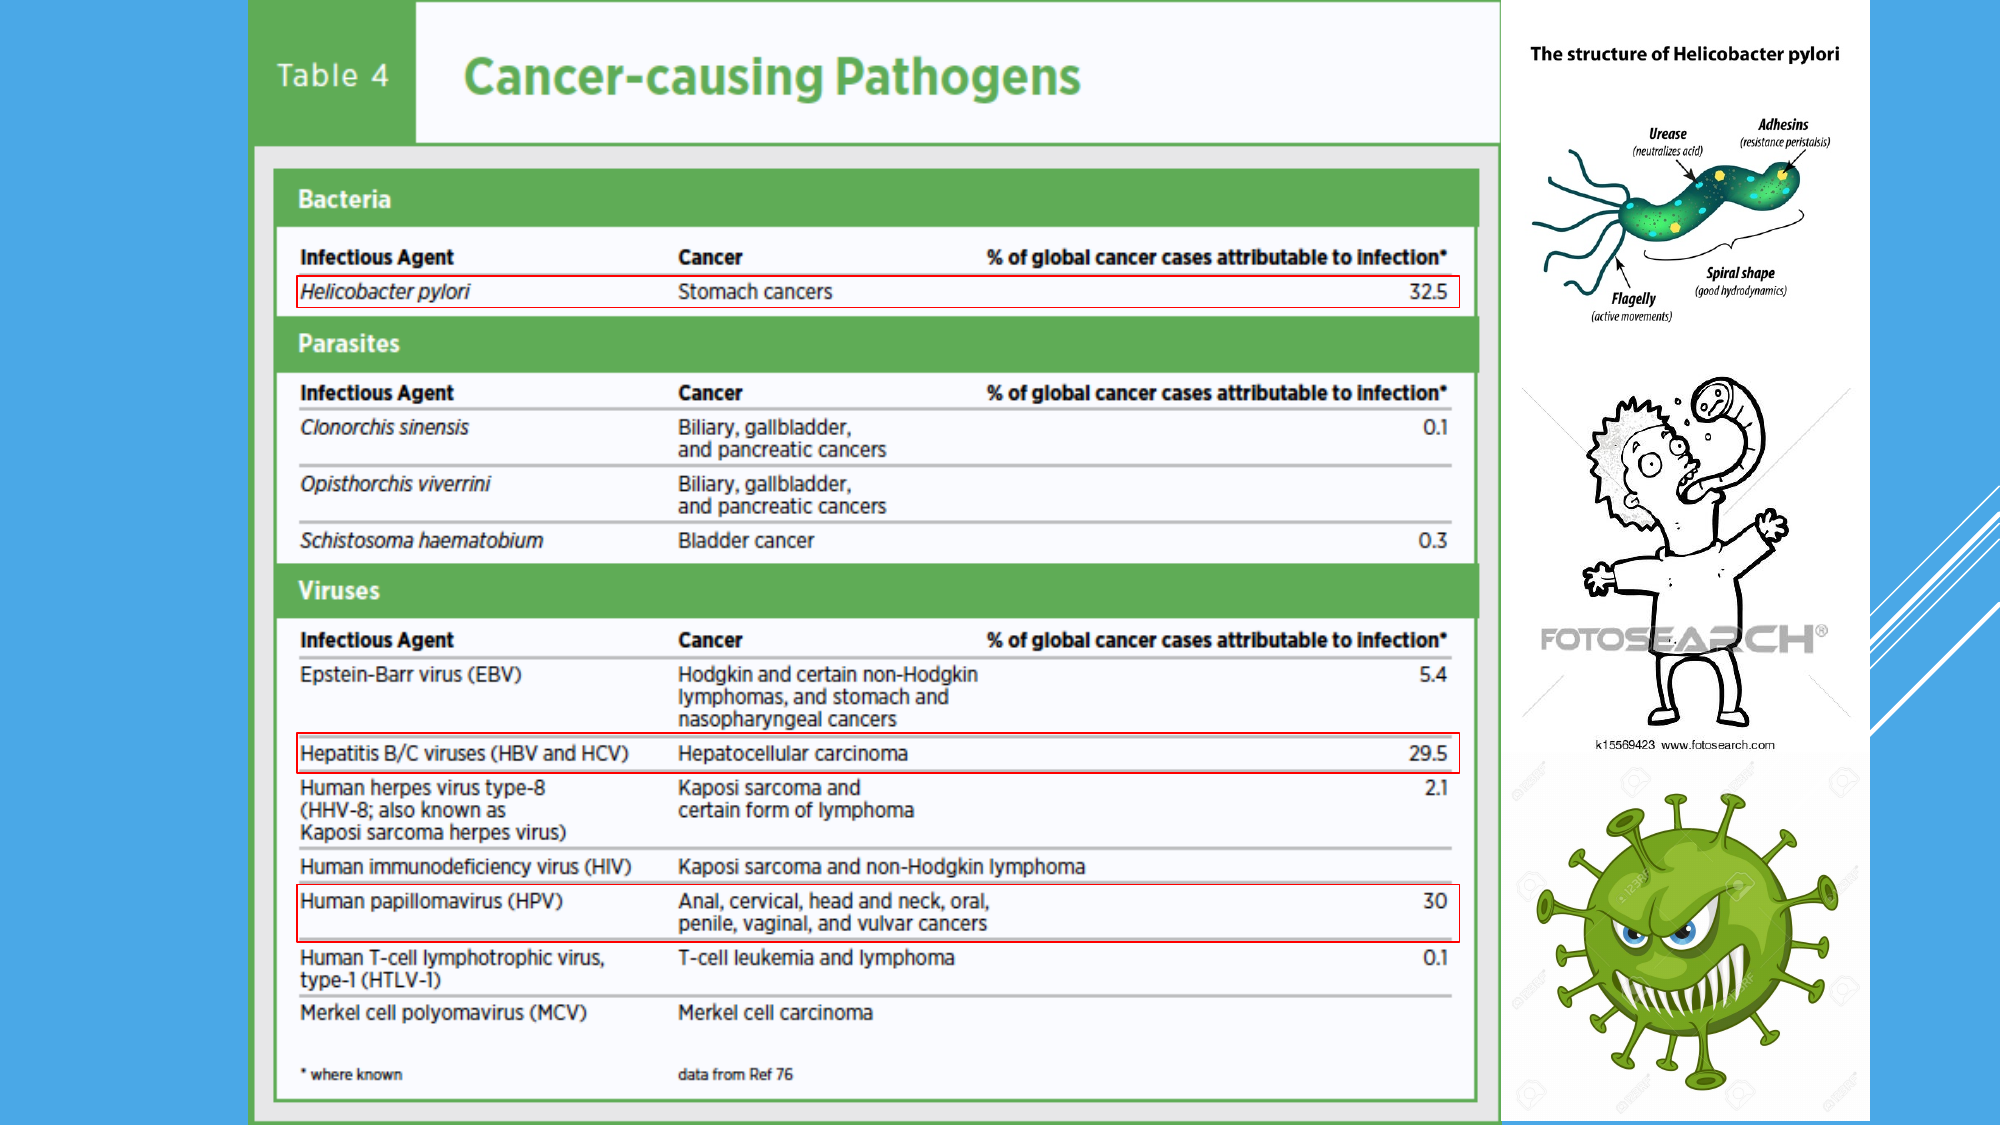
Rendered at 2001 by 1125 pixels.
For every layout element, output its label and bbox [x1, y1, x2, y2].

picture [248, 0, 1870, 1125]
